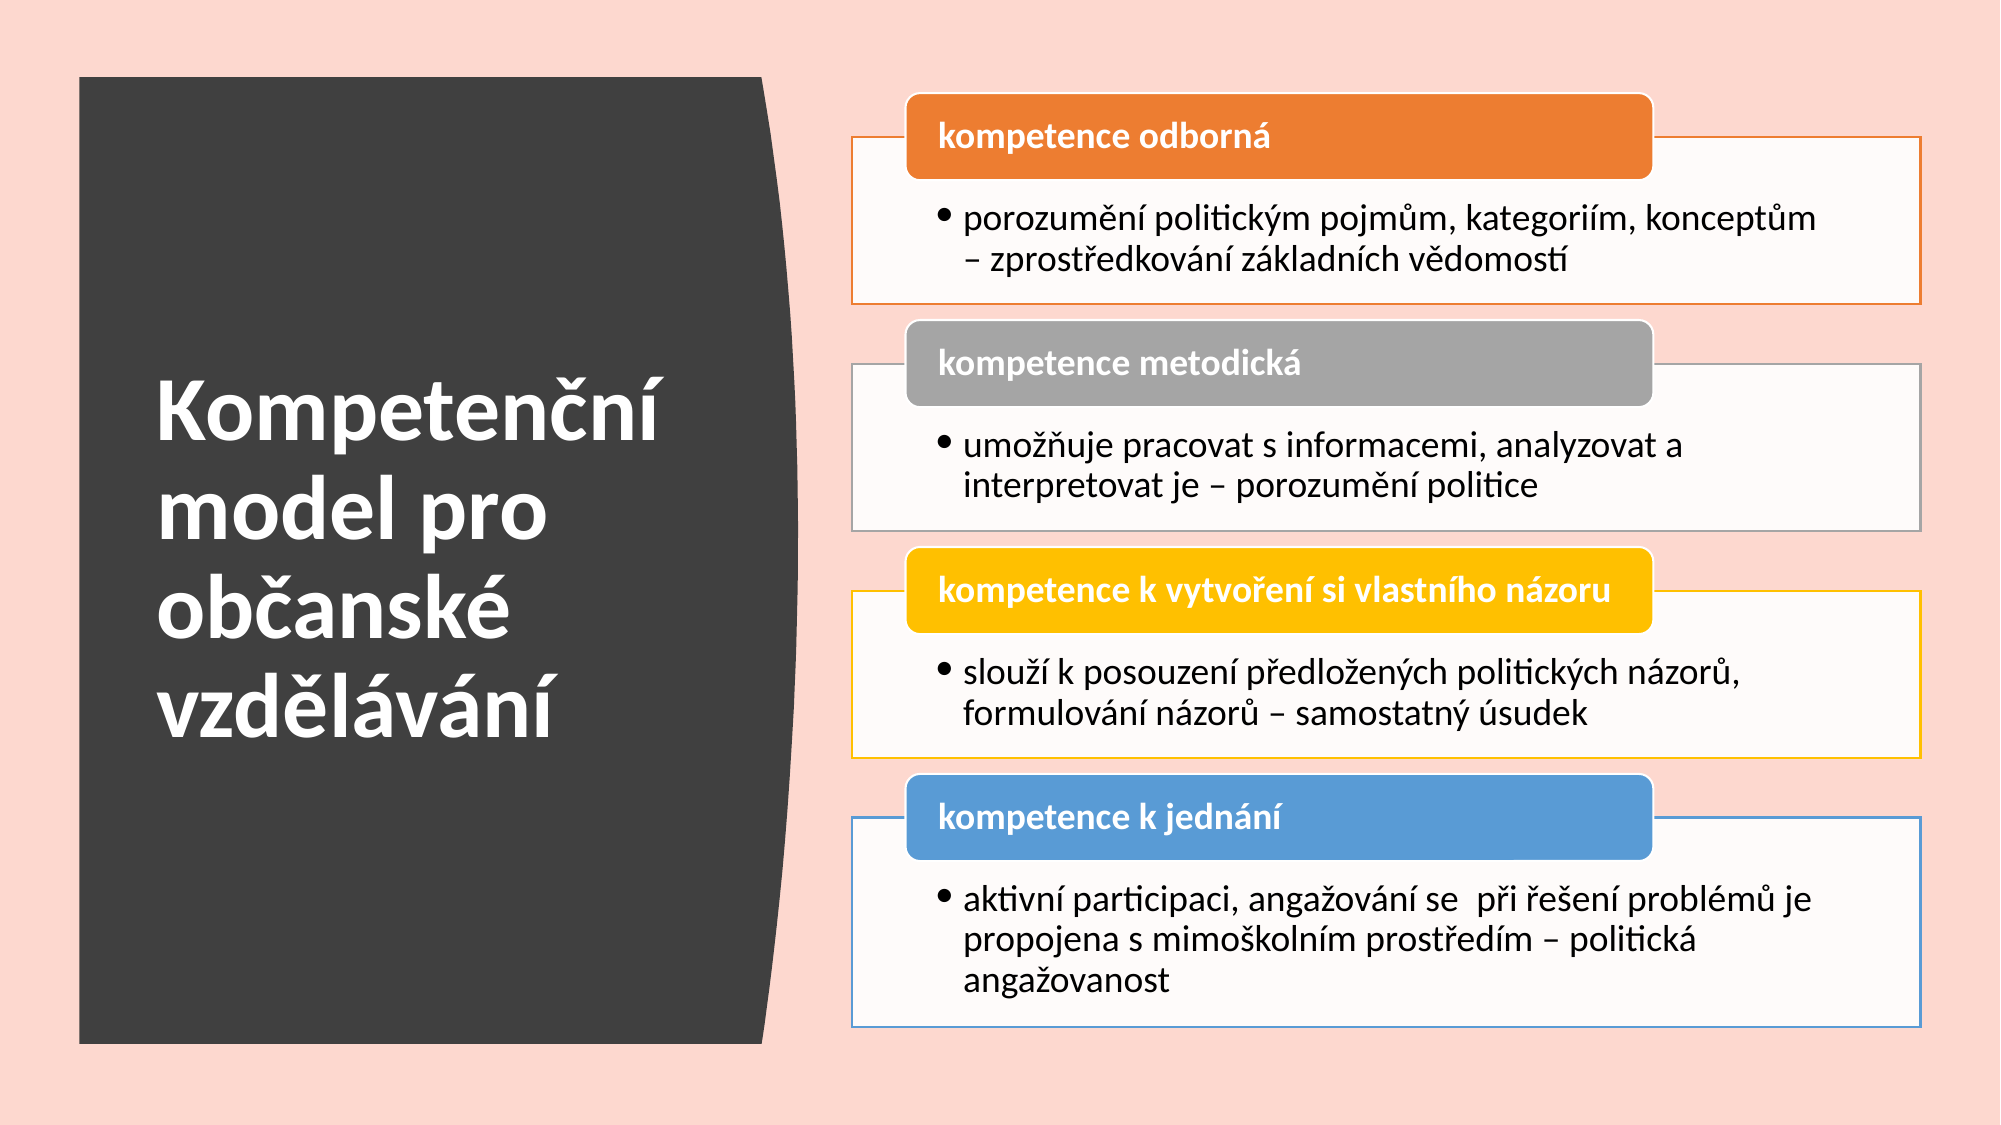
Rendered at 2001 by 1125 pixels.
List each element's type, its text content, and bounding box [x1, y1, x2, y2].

text_box [79, 77, 799, 1044]
title Kompetenční model pro občanské vzdělávání [141, 166, 702, 953]
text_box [851, 92, 1921, 1028]
